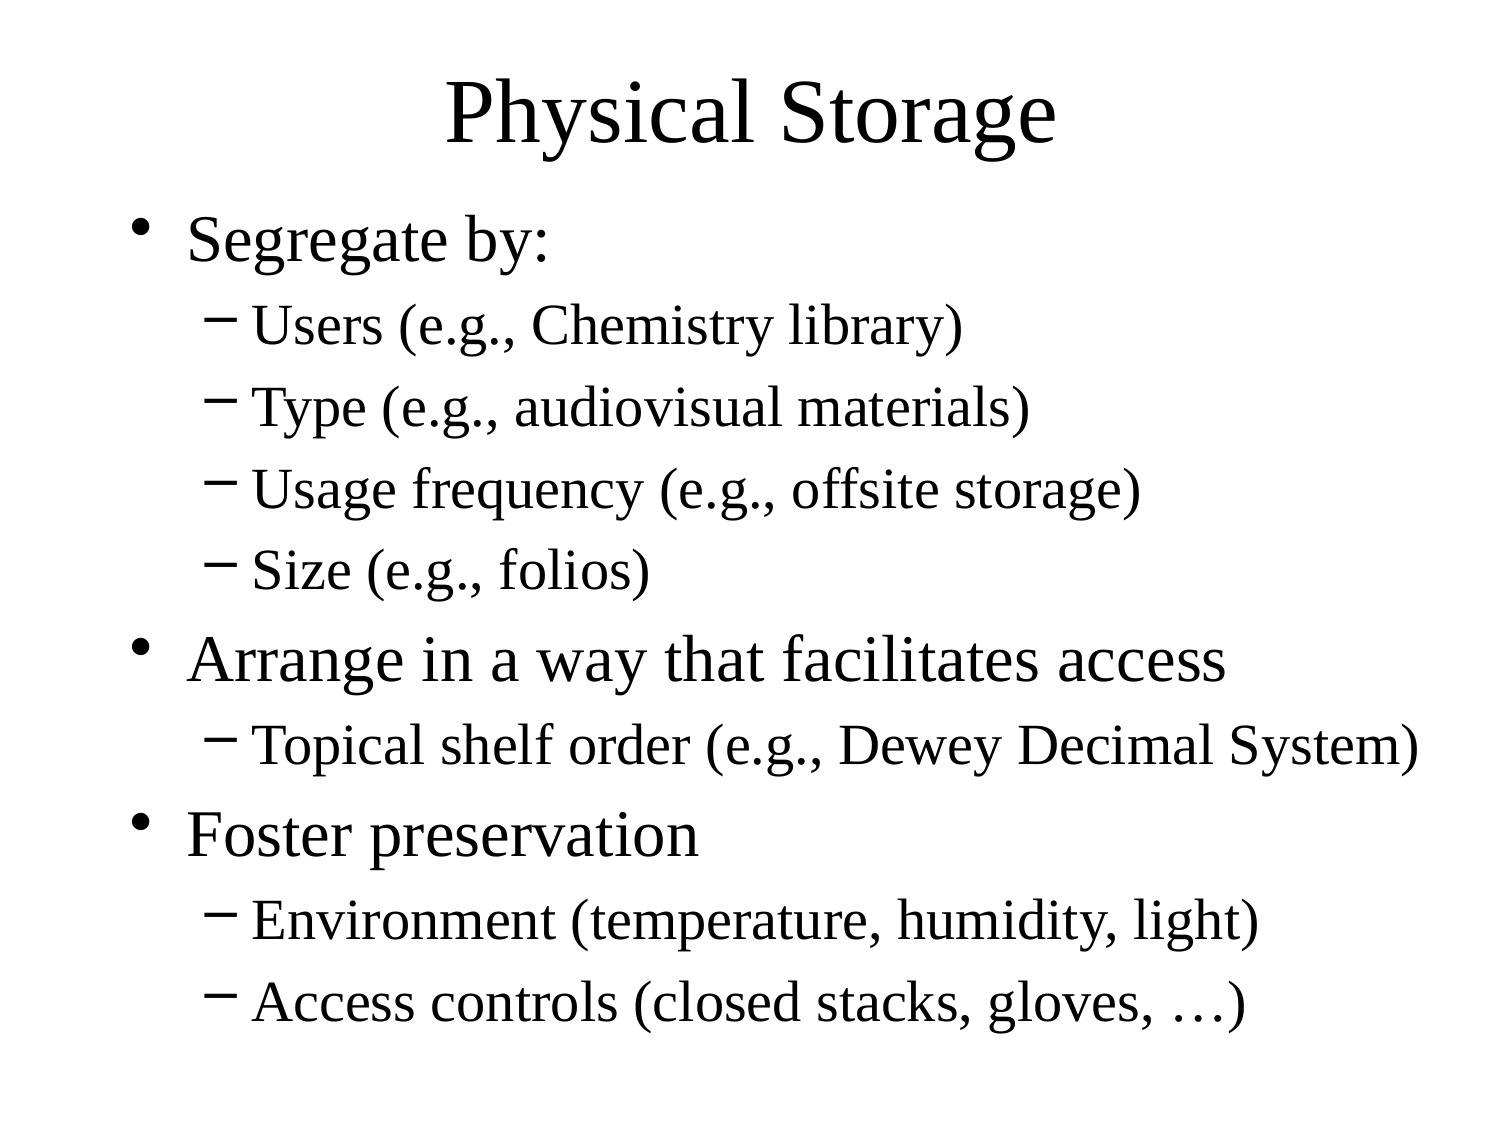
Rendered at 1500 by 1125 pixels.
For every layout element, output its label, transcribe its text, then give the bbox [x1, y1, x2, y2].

list Segregate by: Users (e.g., Chemistry library) Type (e.g., audiovisual materials) Usage frequency (e.g., offsite storage) Size (e.g., folios) Arrange in a way that facilitates access Topical shelf order (e.g., Dewey Decimal System) Foster preservation Environment (temperature, humidity, light) Access controls (closed stacks, gloves, …) [114, 186, 1453, 863]
title Physical Storage [114, 11, 1391, 186]
